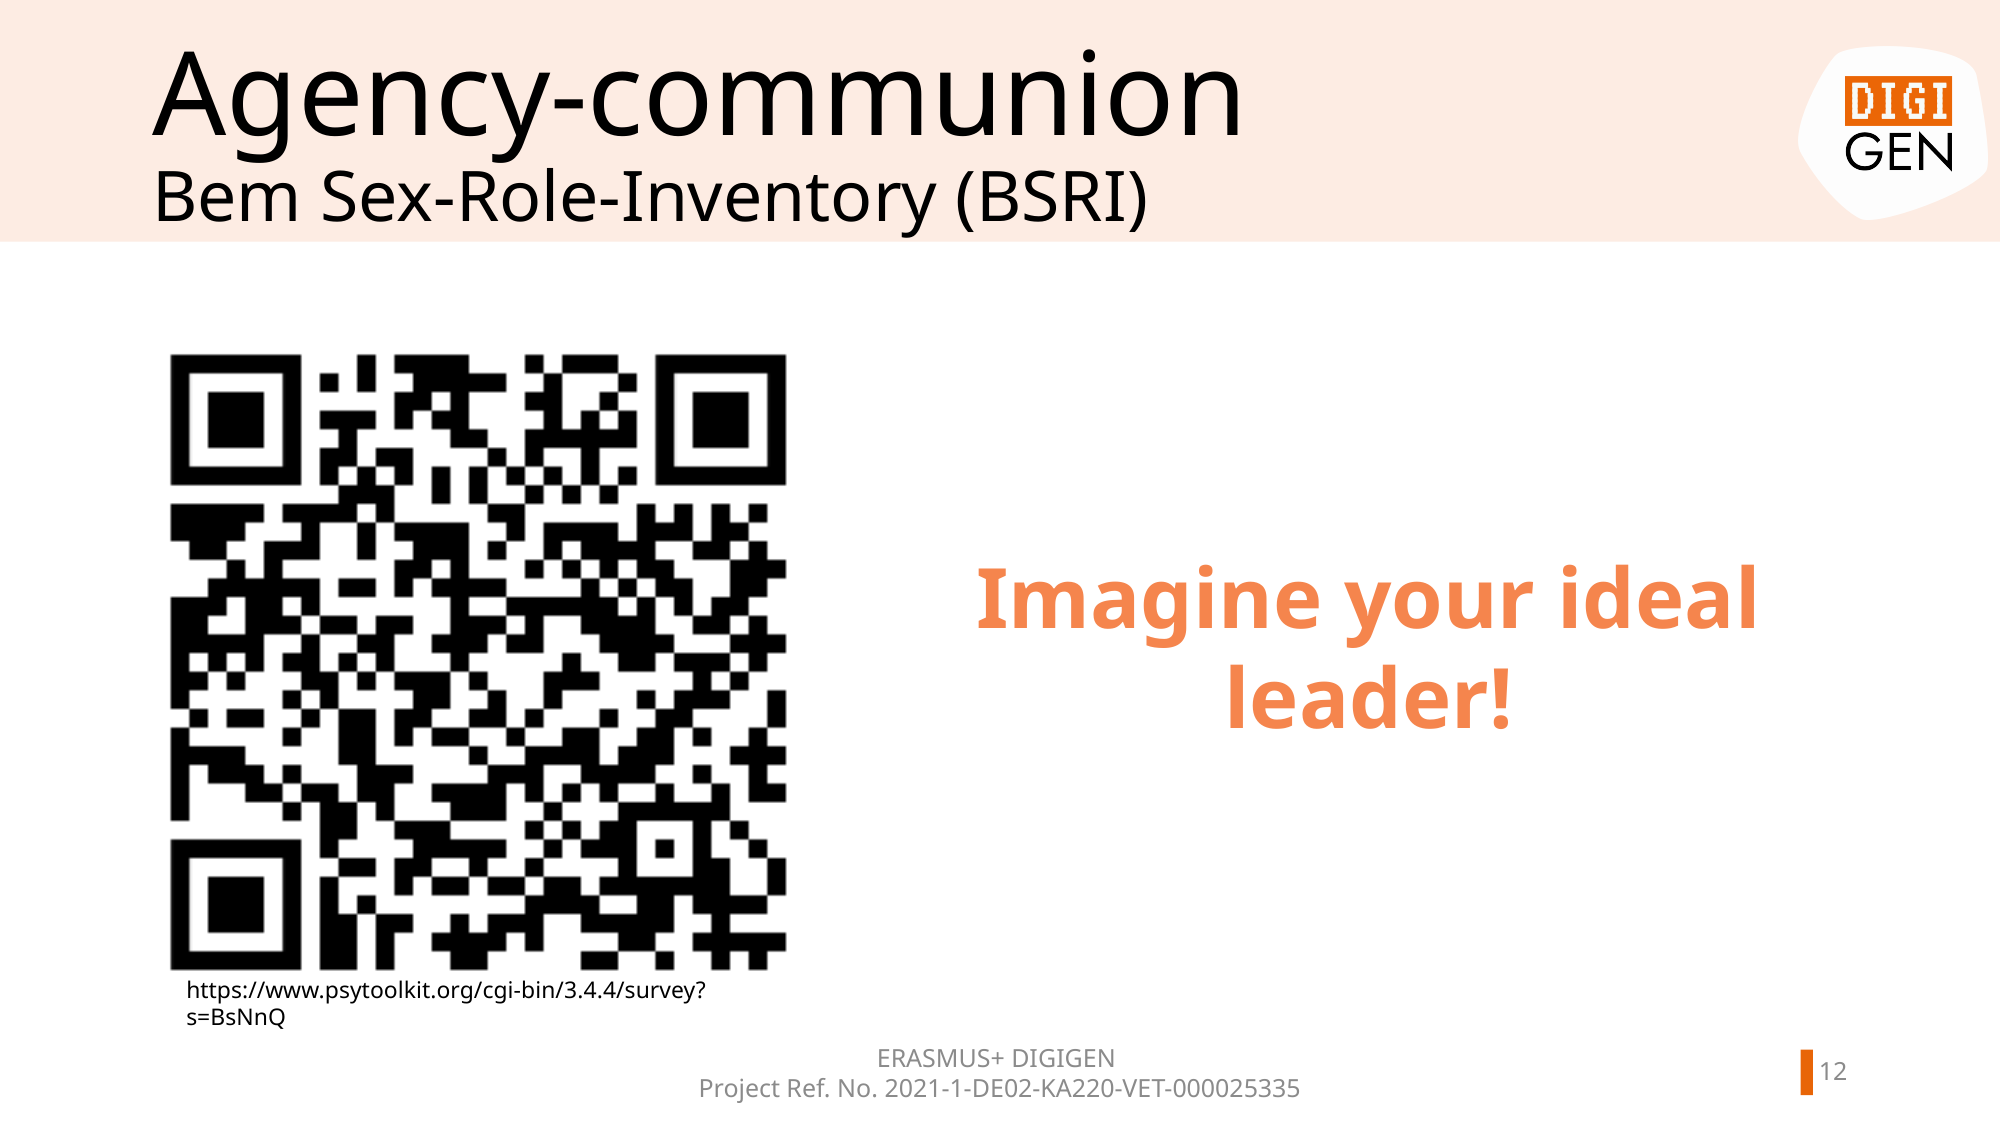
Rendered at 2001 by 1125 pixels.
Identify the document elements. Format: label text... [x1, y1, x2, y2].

title Agency-communion Bem Sex-Role-Inventory (BSRI) [137, 27, 1690, 245]
footer ERASMUS+ DIGIGEN Project Ref. No. 2021-1-DE02-KA220-VET-000025335 [662, 1042, 1338, 1103]
slide_number 11 [1764, 1042, 1863, 1103]
picture [1798, 46, 1988, 220]
picture [81, 265, 880, 1064]
text_box Imagine your ideal leader! [896, 537, 1841, 753]
